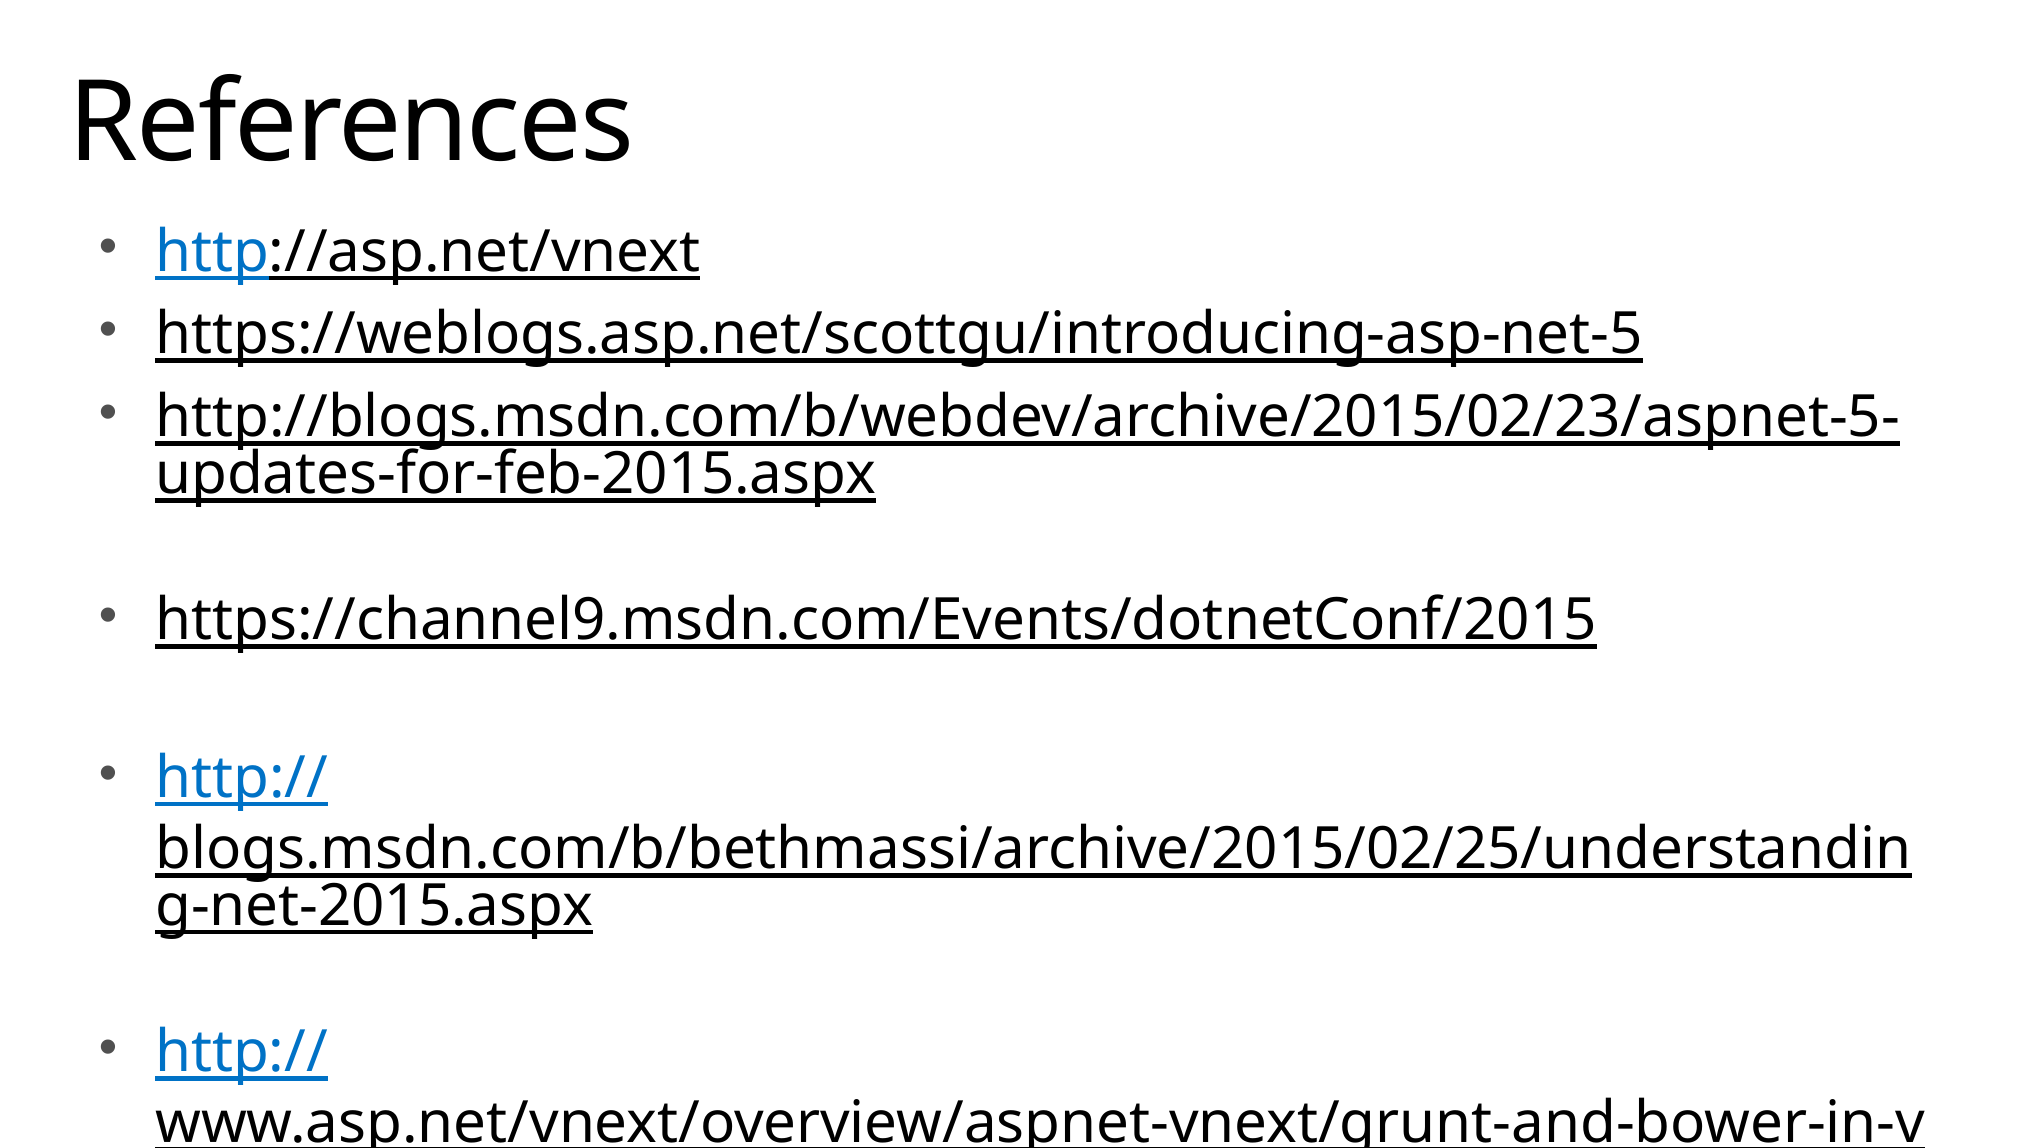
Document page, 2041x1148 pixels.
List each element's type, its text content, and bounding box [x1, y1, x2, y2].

title References [45, 48, 1996, 199]
list http://asp.net/vnext https://weblogs.asp.net/scottgu/introducing-asp-net-5 http://blogs.msdn.com/b/webdev/archive/2015/02/23/aspnet-5-updates-for-feb-2015.aspx https://channel9.msdn.com/Events/dotnetConf/2015 http://blogs.msdn.com/b/bethmassi/archive/2015/02/25/understanding-net-2015.aspx http://www.asp.net/vnext/overview/aspnet-vnext/grunt-and-bower-in-visual-studio-2015 http://www.asp.net/vnext/overview/aspnet-vnext/vc Tutorials in Starter Web Template [75, 198, 1951, 1129]
